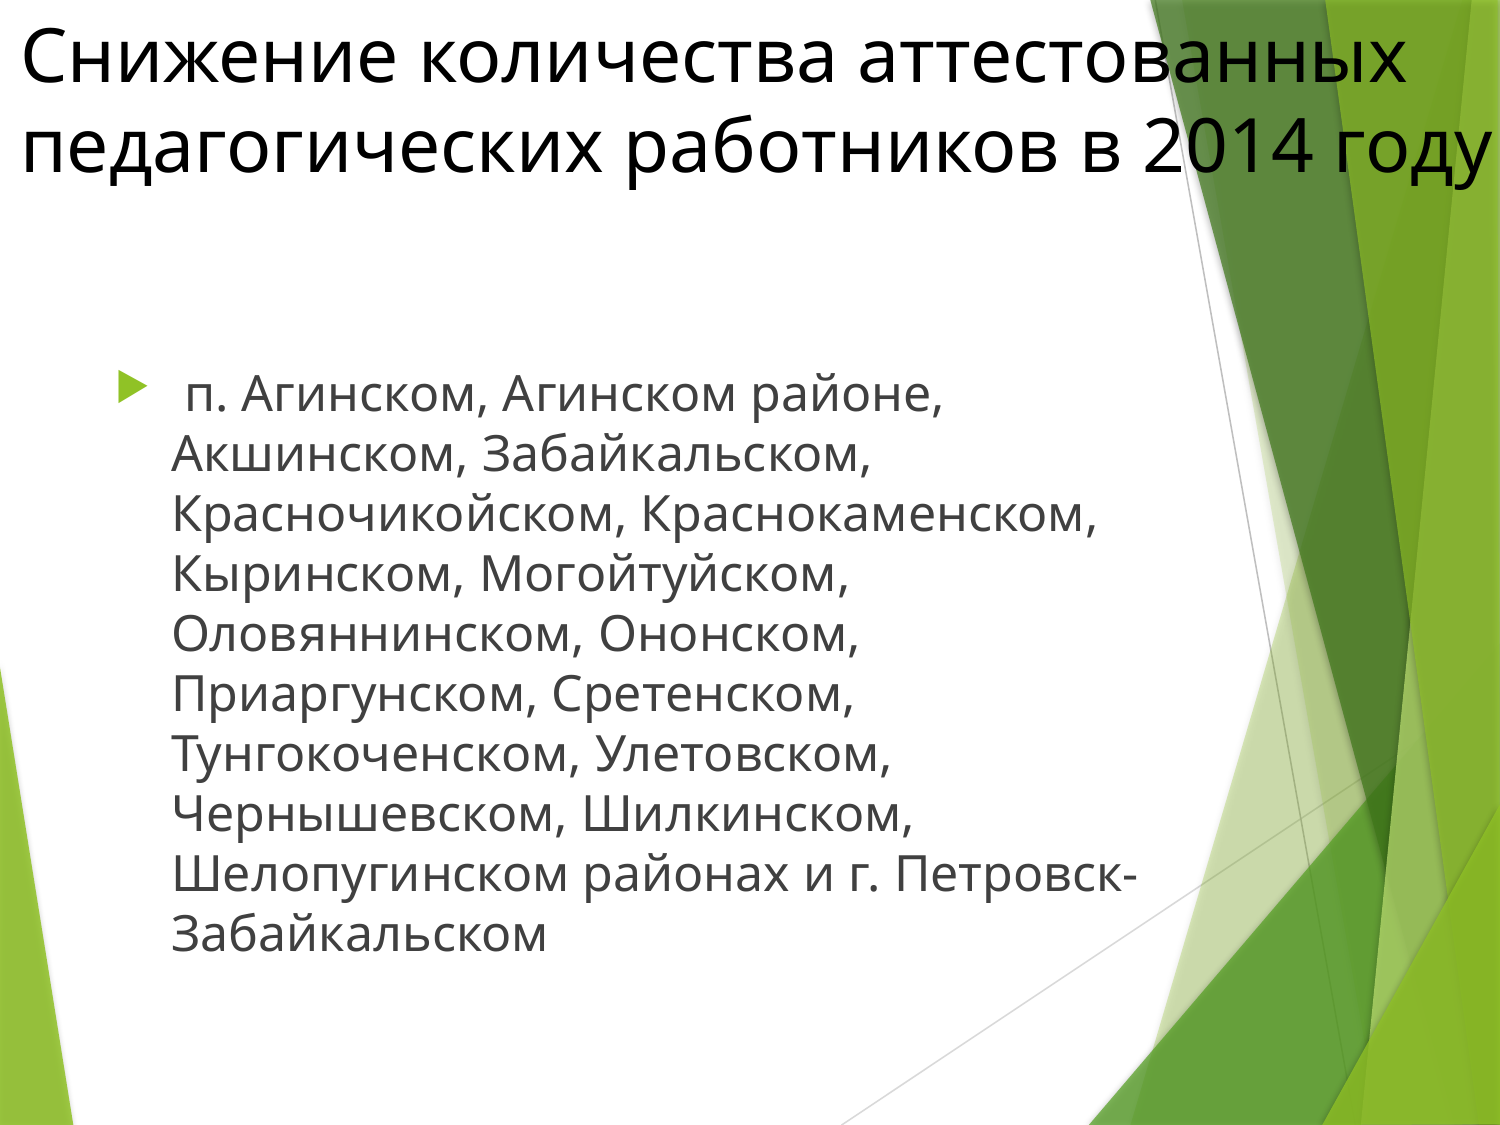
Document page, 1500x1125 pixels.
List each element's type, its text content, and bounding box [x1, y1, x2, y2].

title Снижение количества аттестованных педагогических работников в 2014 году [5, 0, 1500, 217]
list п. Агинском, Агинском районе, Акшинском, Забайкальском, Красночикойском, Краснокаменском, Кыринском, Могойтуйском, Оловяннинском, Ононском, Приаргунском, Сретенском, Тунгокоченском, Улетовском, Чернышевском, Шилкинском, Шелопугинском районах и г. Петровск-Забайкальском [99, 354, 1235, 992]
